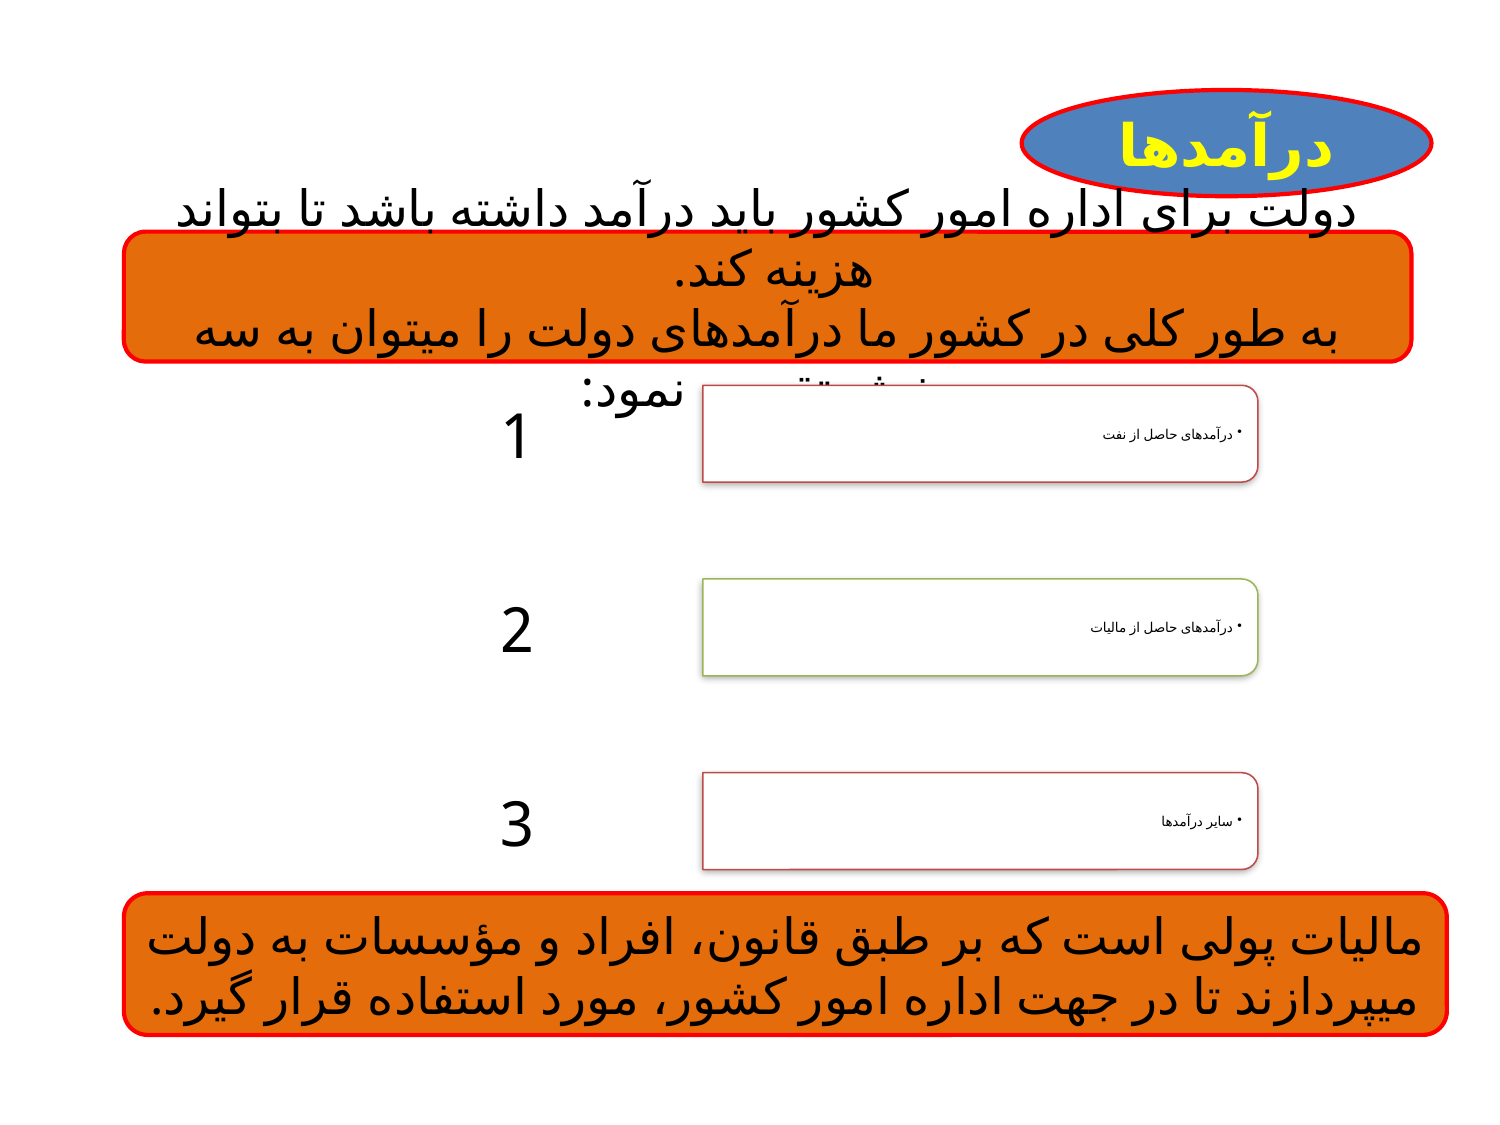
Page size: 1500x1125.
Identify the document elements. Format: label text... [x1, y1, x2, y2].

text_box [332, 385, 1259, 870]
text_box مالیات پولی است که بر طبق قانون، افراد و مؤسسات به دولت می‏پردازند تا در جهت اداره امور کشور، مورد استفاده قرار گیرد. [121, 891, 1449, 1038]
text_box درآمدها [1019, 87, 1434, 199]
text_box دولت برای اداره امور کشور باید درآمد داشته باشد تا بتواند هزینه کند. به طور کلی در کشور ما درآمدهای دولت را می‏توان به سه بخش تقسیم نمود: [121, 229, 1414, 364]
